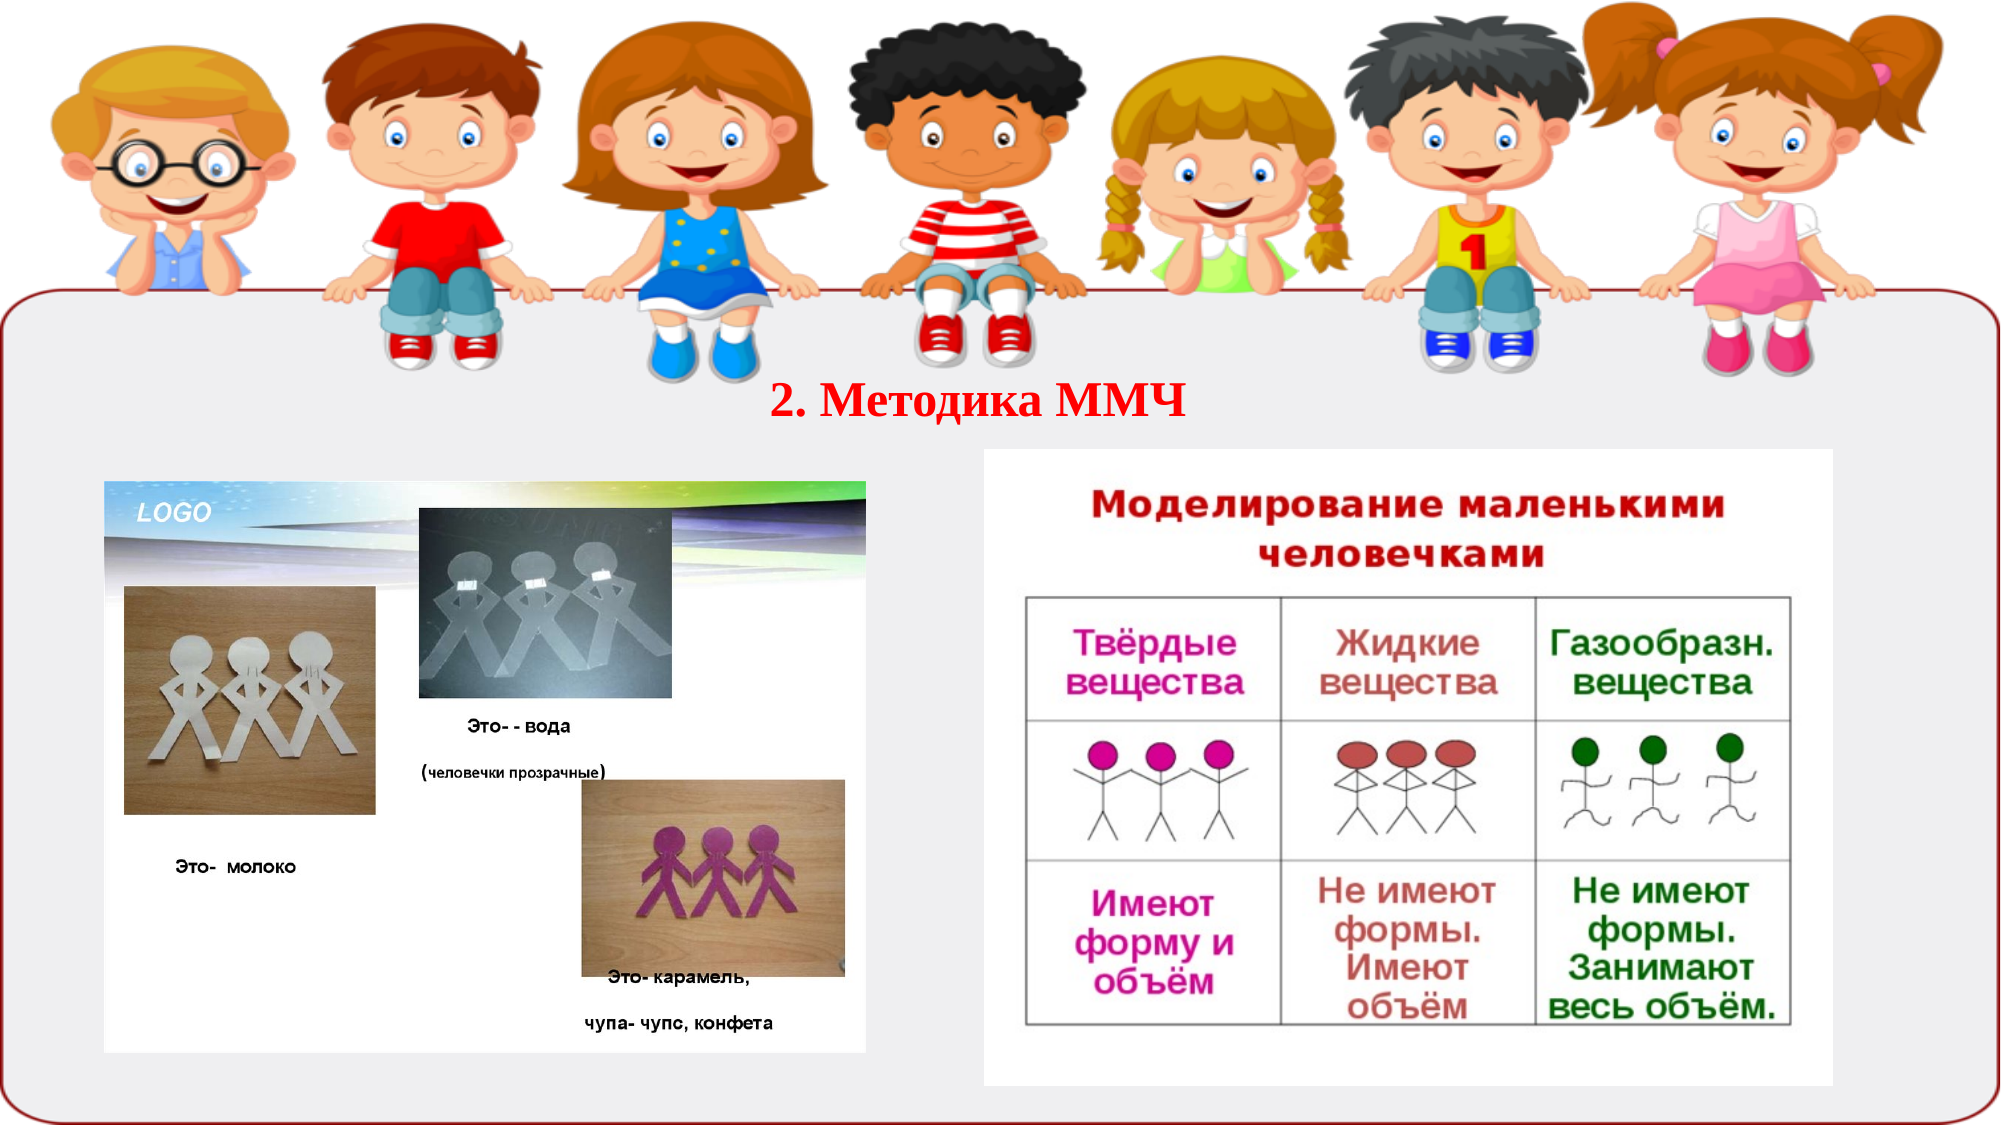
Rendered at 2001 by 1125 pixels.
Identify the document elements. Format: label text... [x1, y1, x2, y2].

picture [0, 0, 2001, 1125]
text_box 2. Методика ММЧ [604, 358, 1919, 434]
